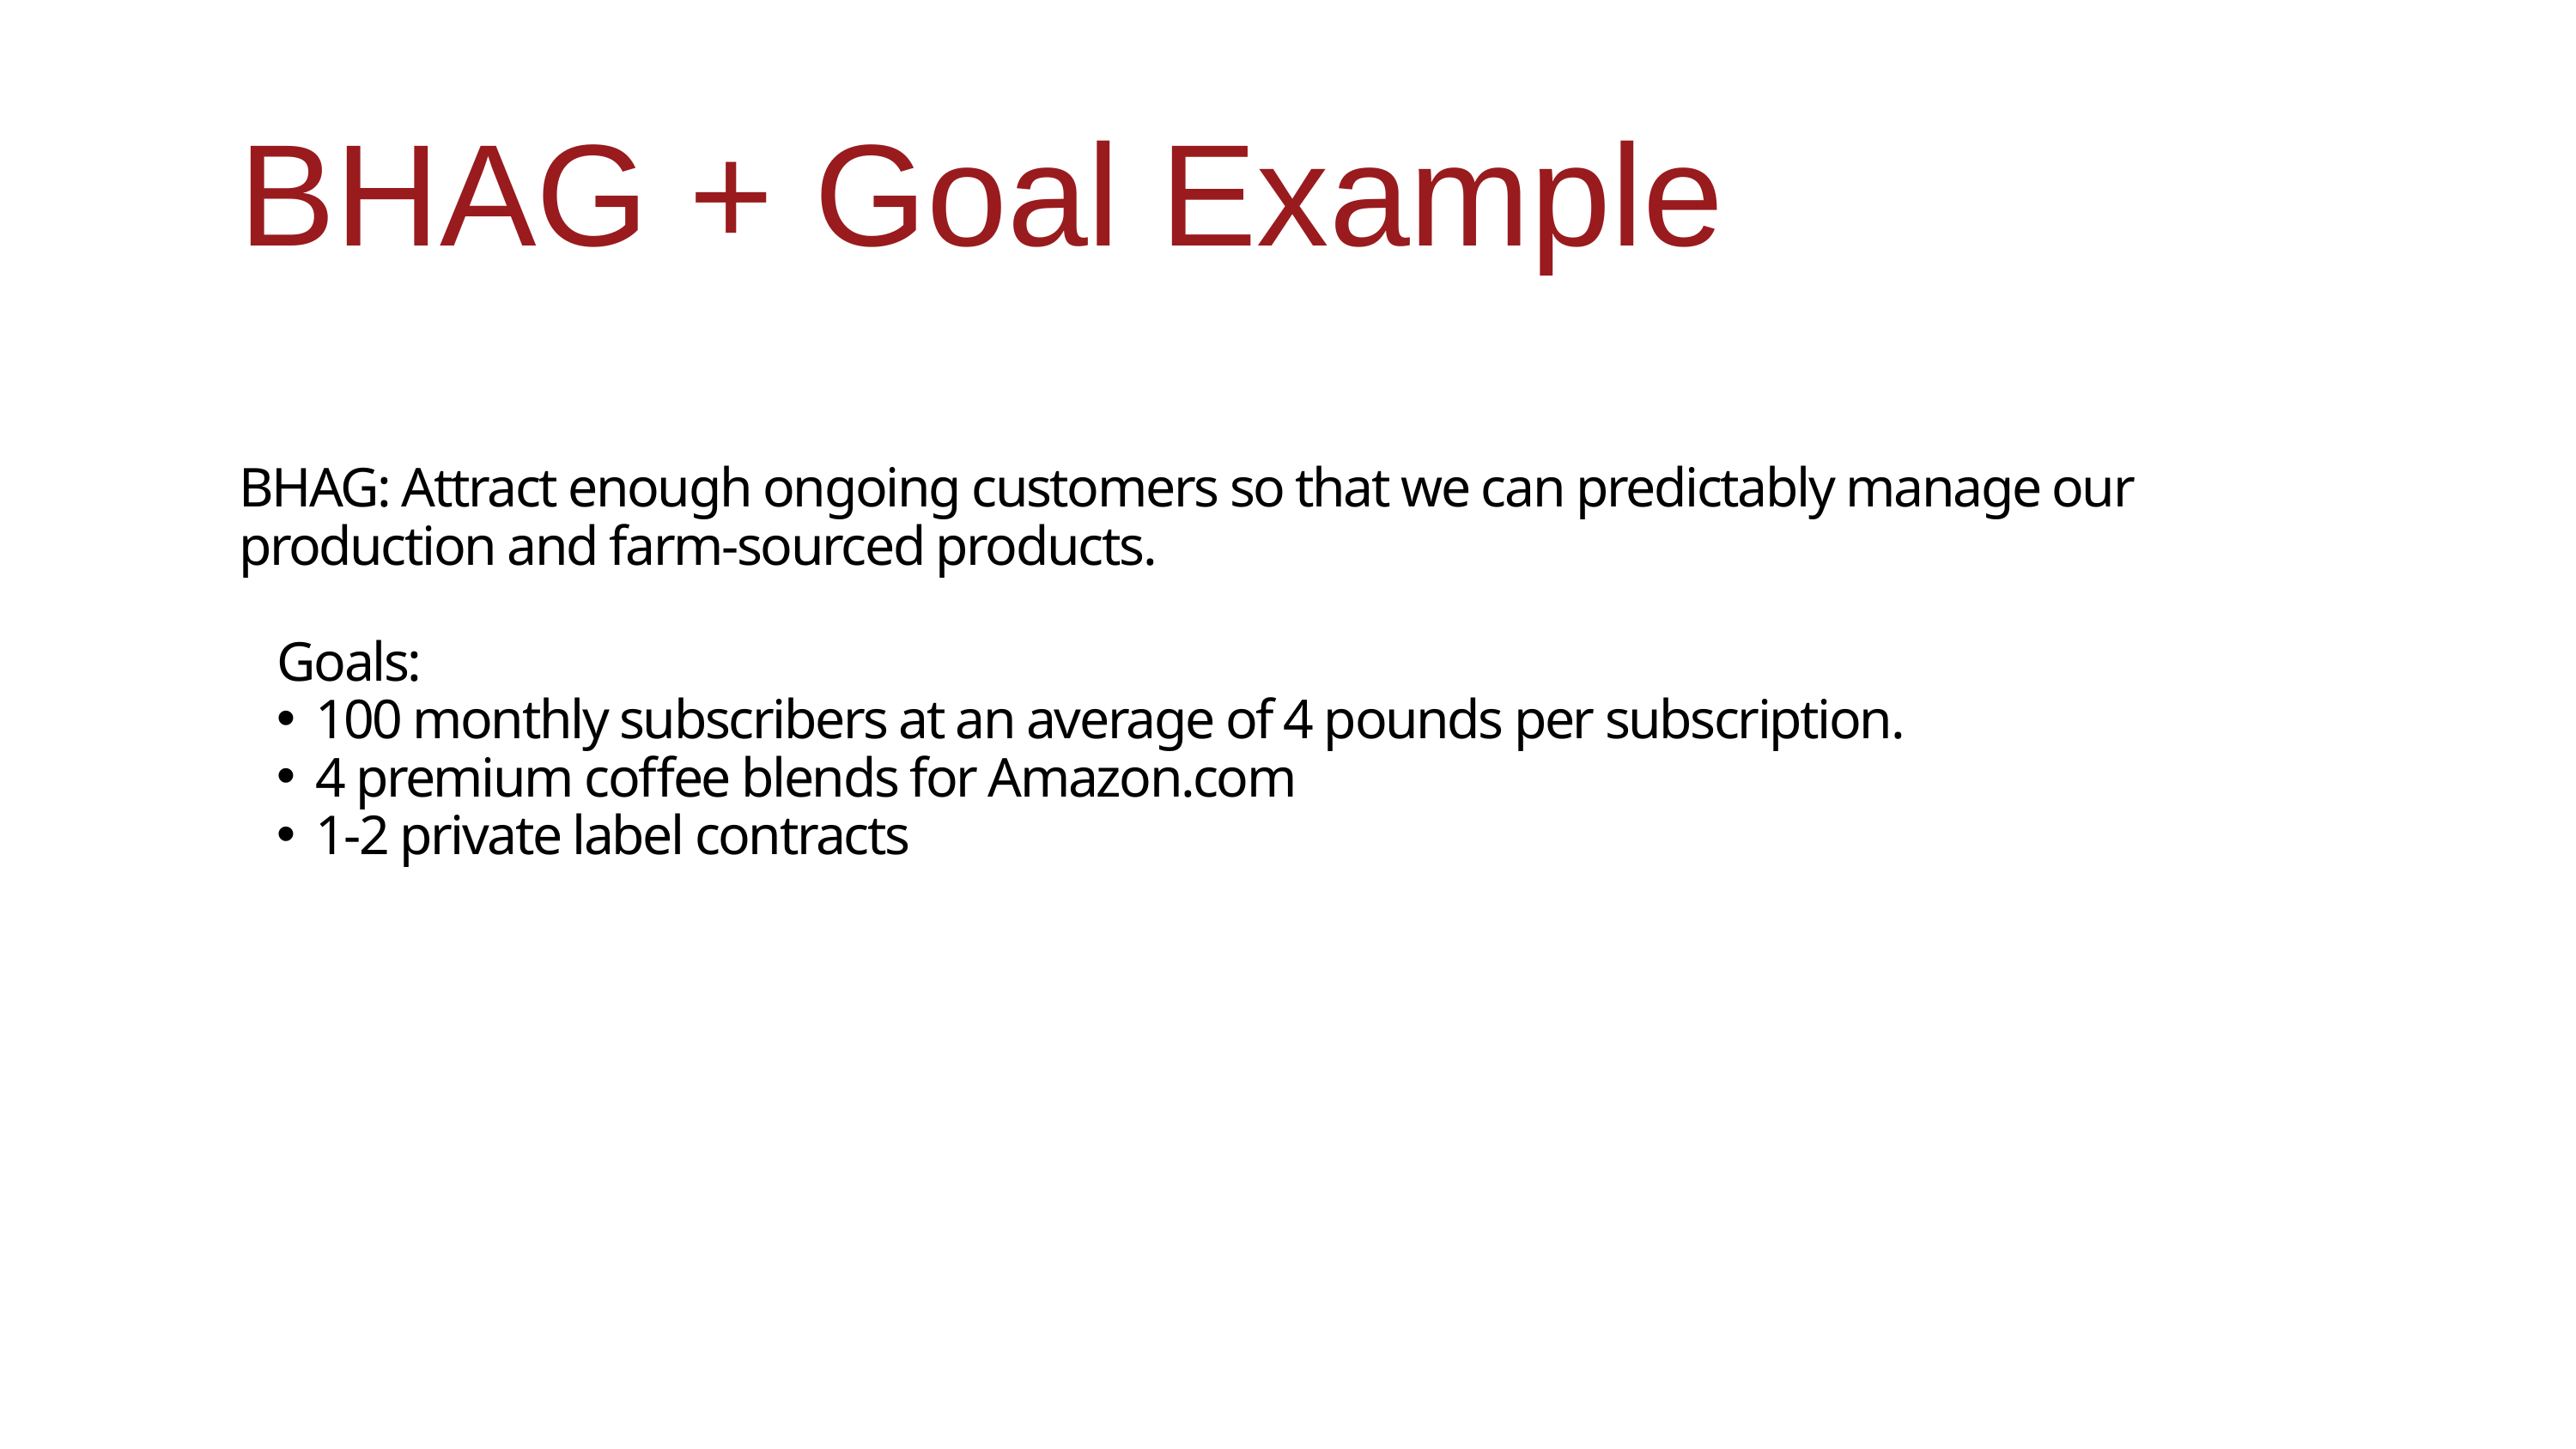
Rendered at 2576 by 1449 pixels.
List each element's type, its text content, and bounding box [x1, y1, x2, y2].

text_box BHAG + Goal Example [239, 118, 2339, 275]
text_box BHAG: Attract enough ongoing customers so that we can predictably manage our production and farm-sourced products. Goals: 100 monthly subscribers at an average of 4 pounds per subscription. 4 premium coffee blends for Amazon.com 1-2 private label contracts [239, 459, 2339, 866]
